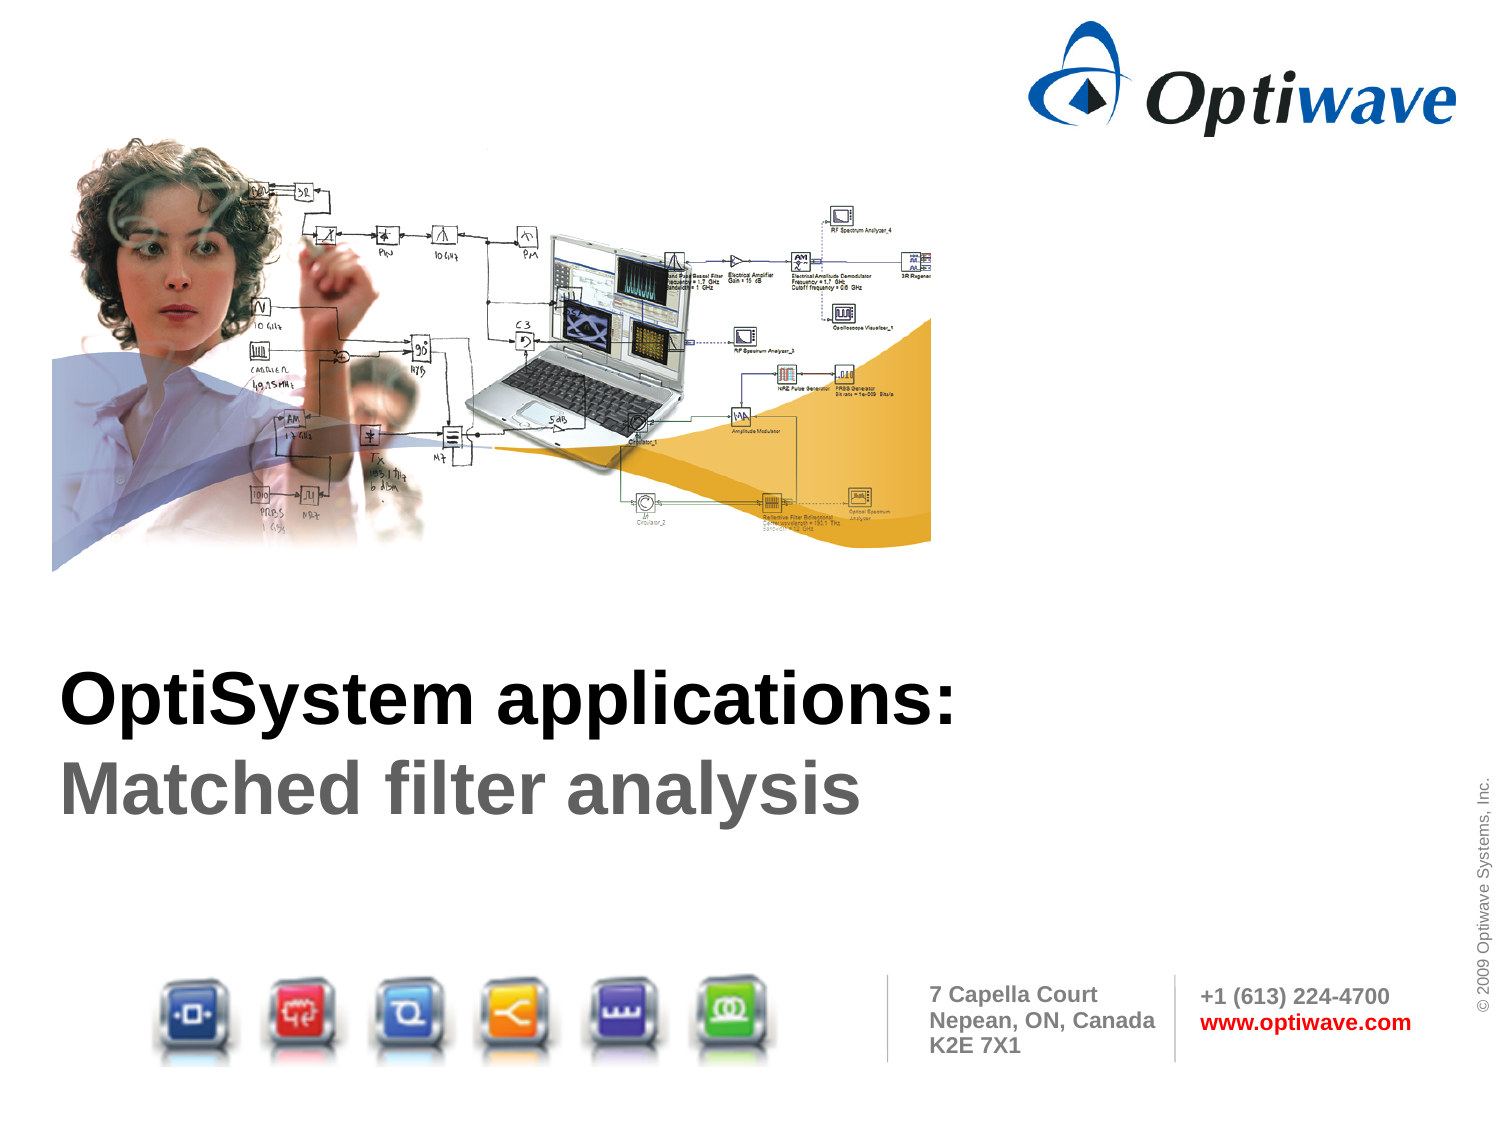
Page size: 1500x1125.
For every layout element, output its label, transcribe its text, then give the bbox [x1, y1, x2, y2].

picture [147, 971, 783, 1067]
picture [1028, 21, 1456, 137]
picture [52, 21, 931, 621]
title OptiSystem applications: Matched filter analysis [44, 621, 1368, 929]
